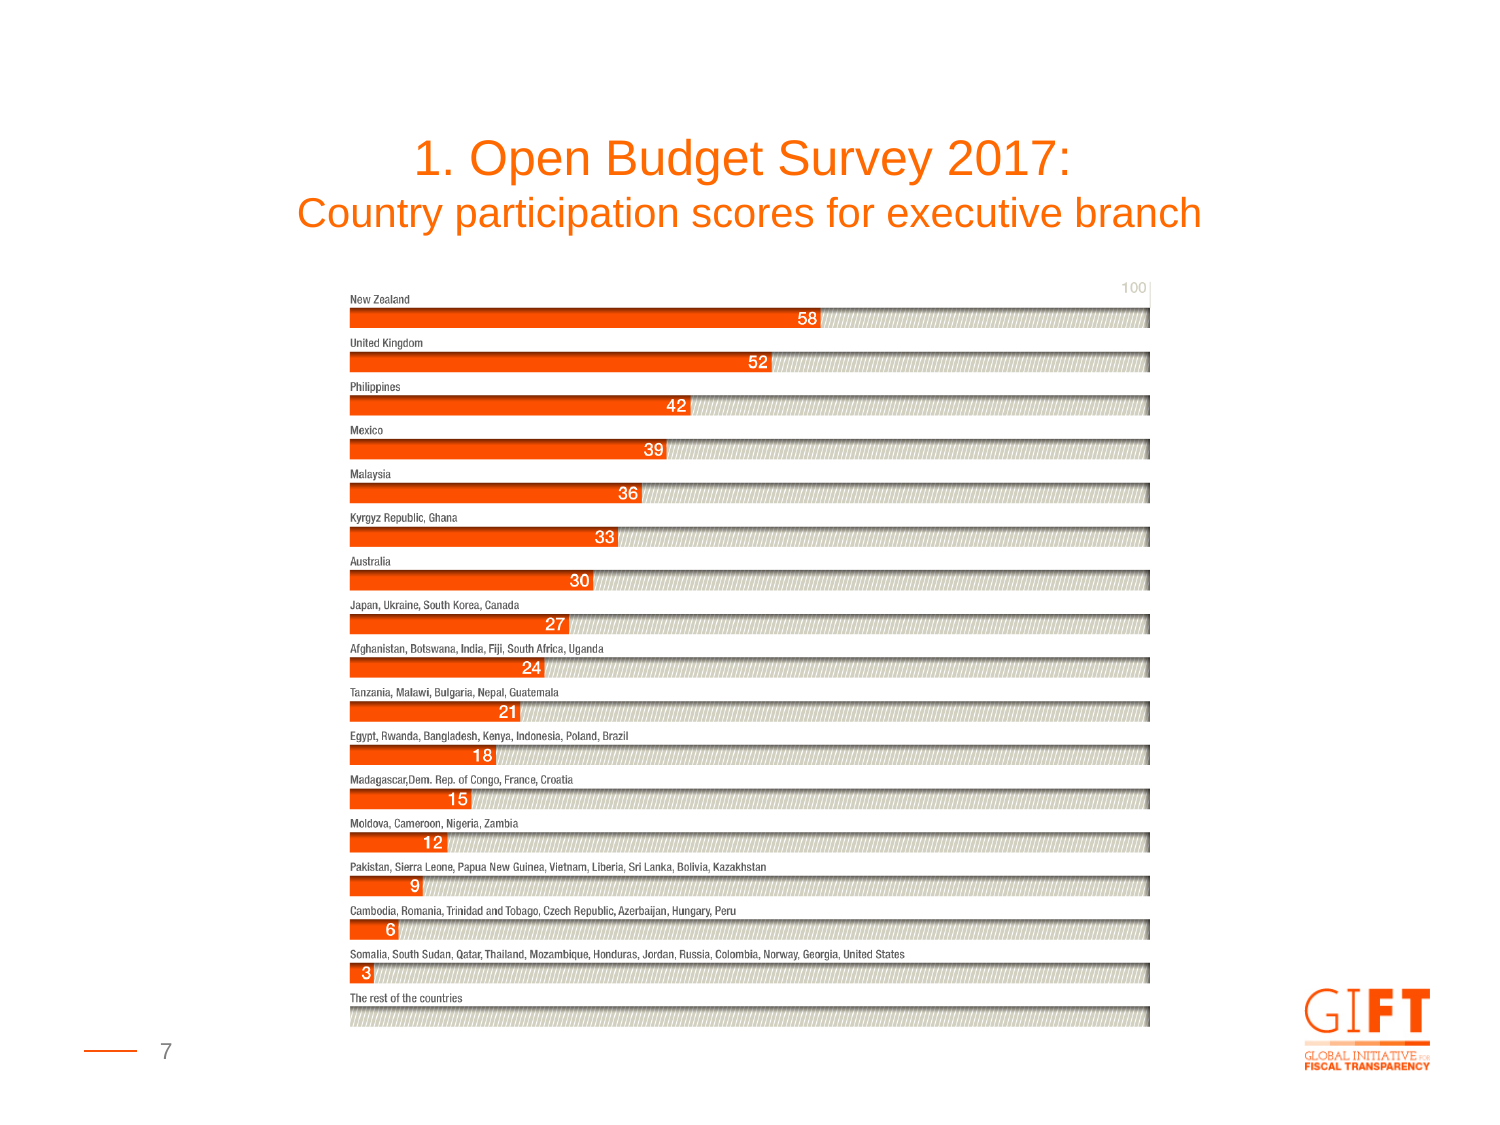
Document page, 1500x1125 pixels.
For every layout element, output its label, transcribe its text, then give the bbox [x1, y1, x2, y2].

picture [1304, 988, 1431, 1073]
text_box 1. Open Budget Survey 2017: Country participation scores for executive branch [281, 118, 1218, 244]
text_box [75, 1029, 188, 1090]
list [342, 279, 1158, 1030]
